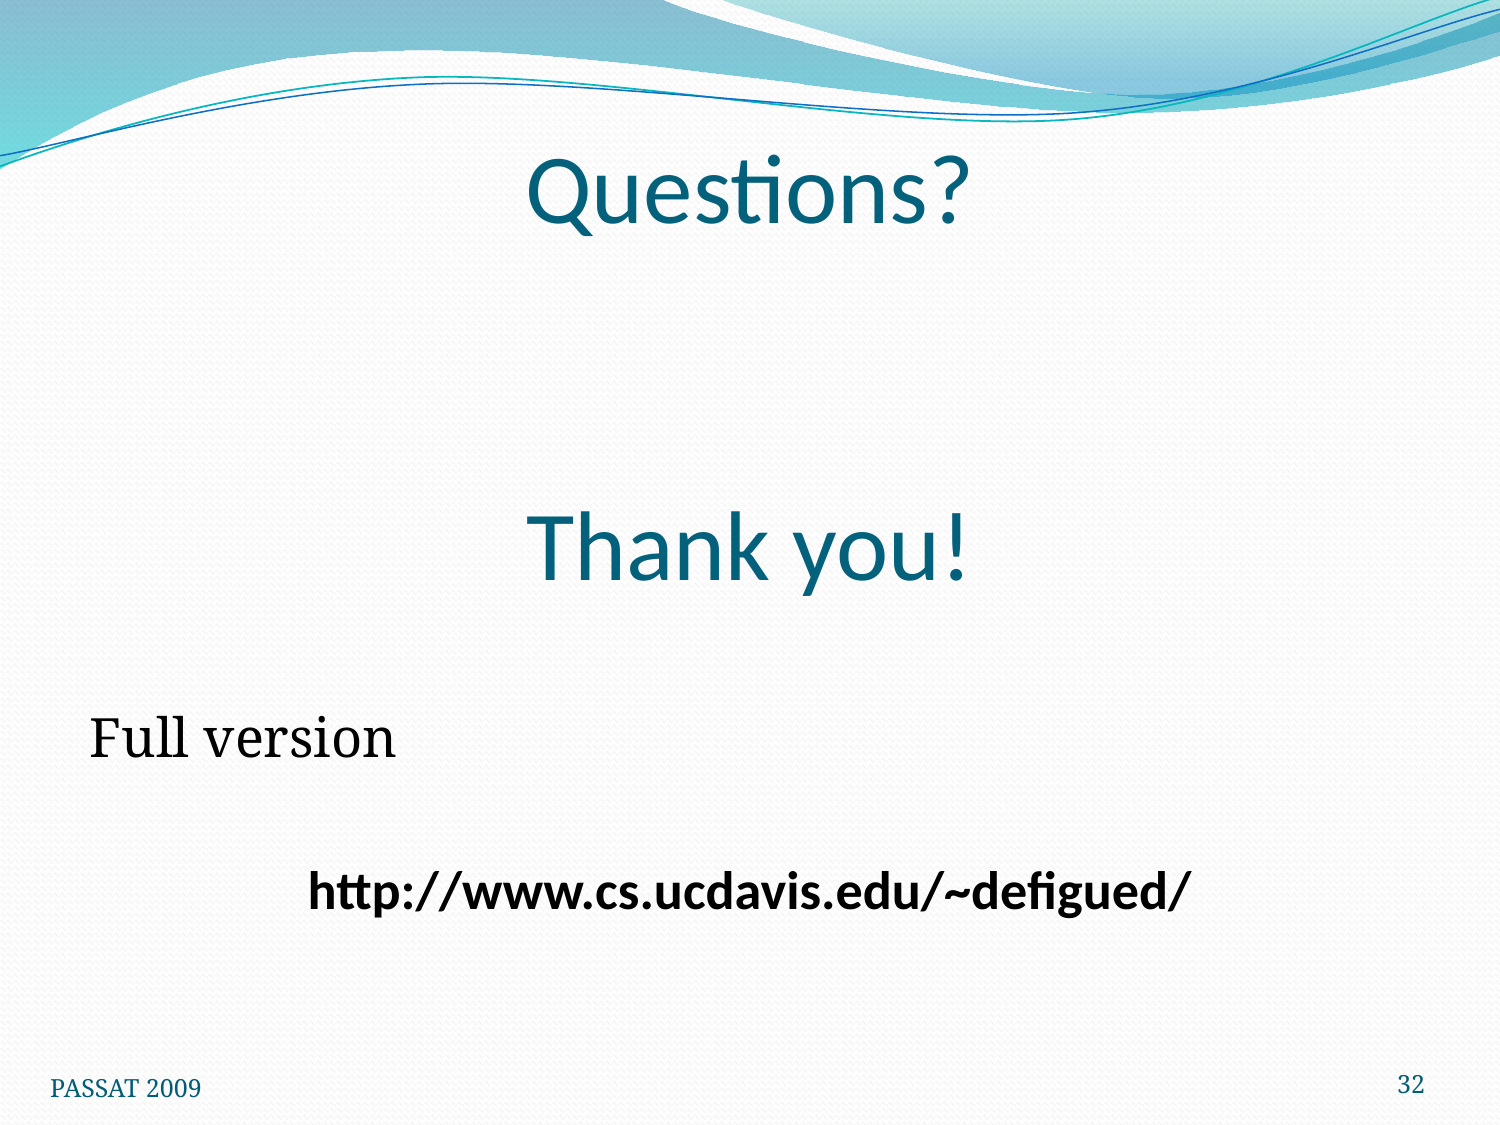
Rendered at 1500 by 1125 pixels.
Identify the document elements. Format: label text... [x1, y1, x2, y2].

slide_number 32 [1299, 1042, 1425, 1103]
footer PASSAT 2009 [50, 1062, 213, 1103]
title Questions? Thank you! [75, 115, 1425, 317]
list Full version http://www.cs.ucdavis.edu/~defigued/ [75, 317, 1425, 1038]
